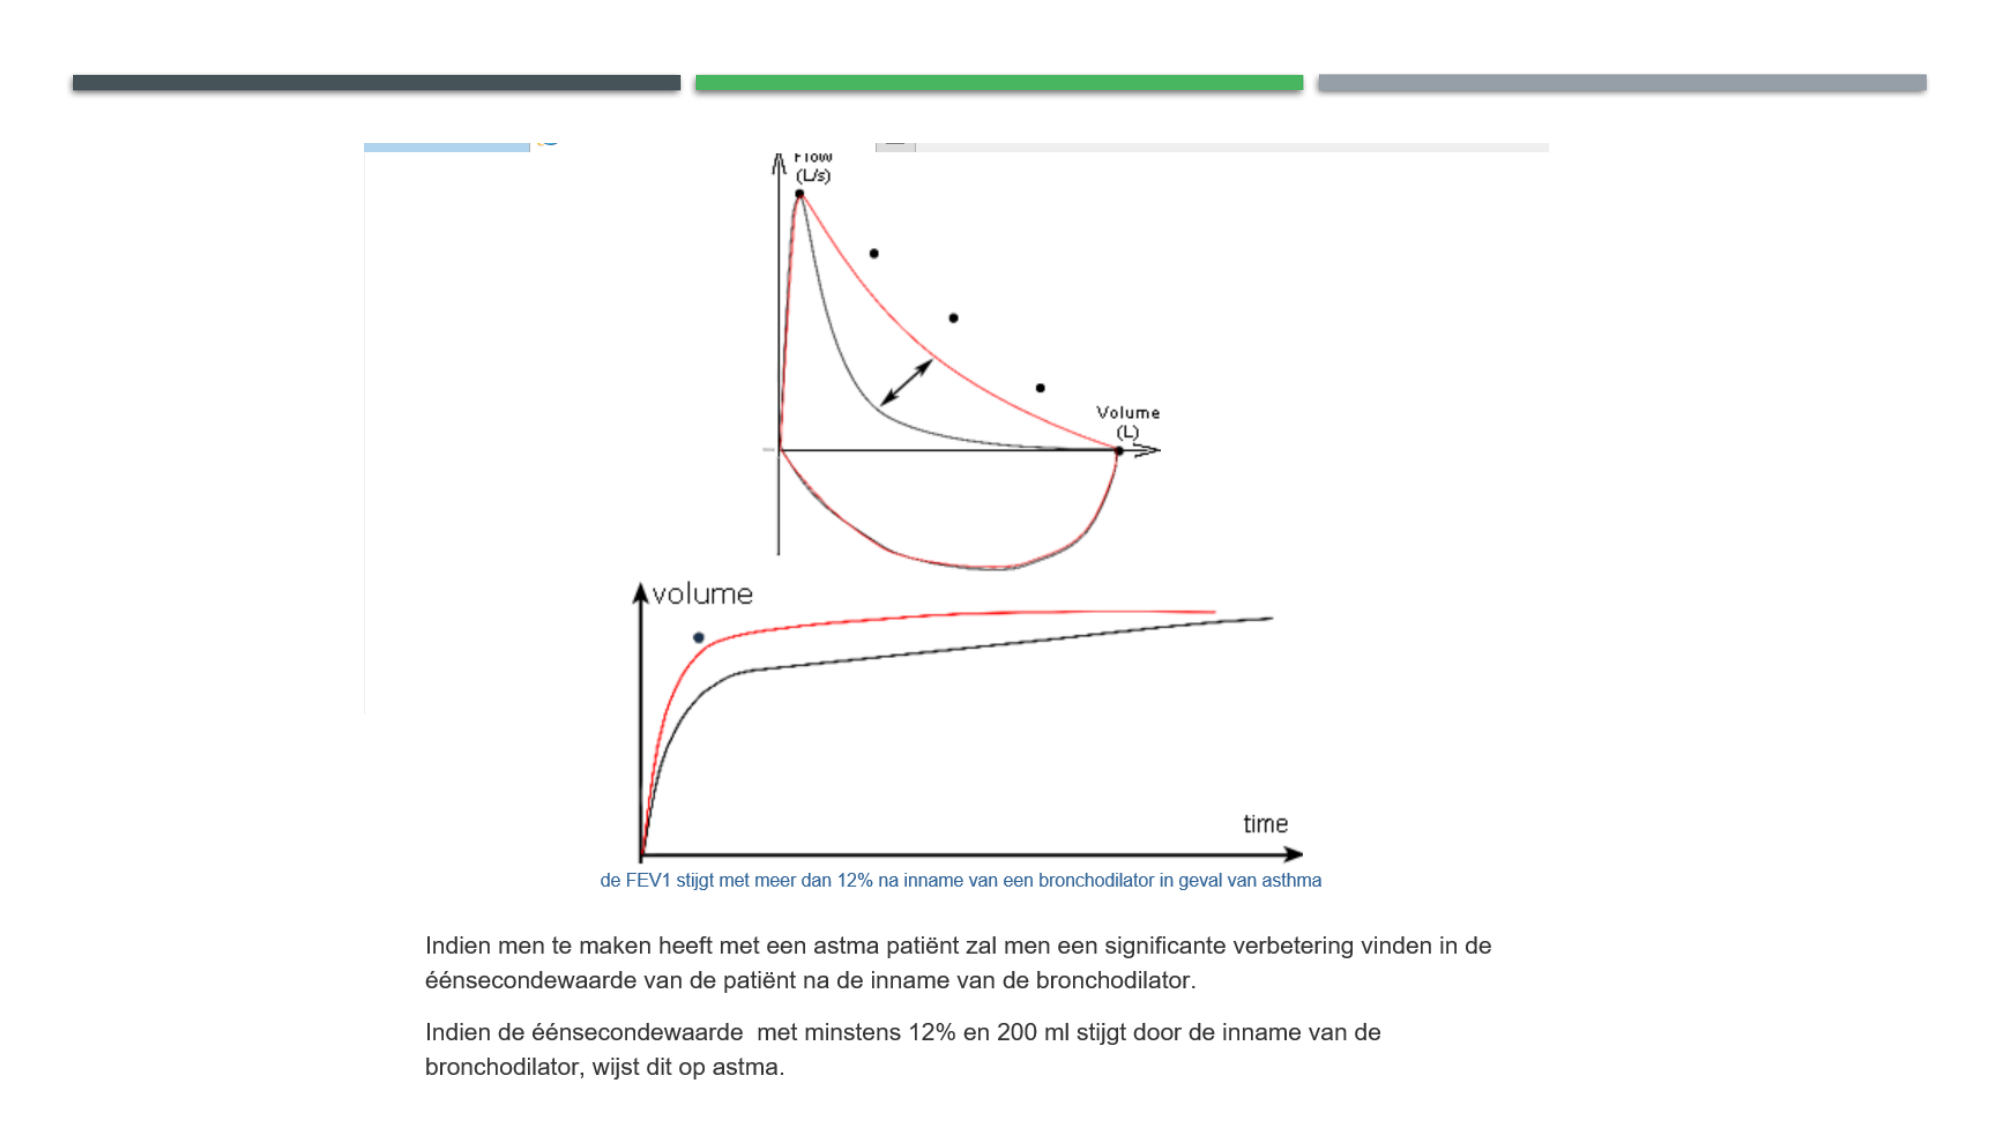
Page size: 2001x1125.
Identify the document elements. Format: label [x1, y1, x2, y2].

picture [363, 143, 1550, 1091]
